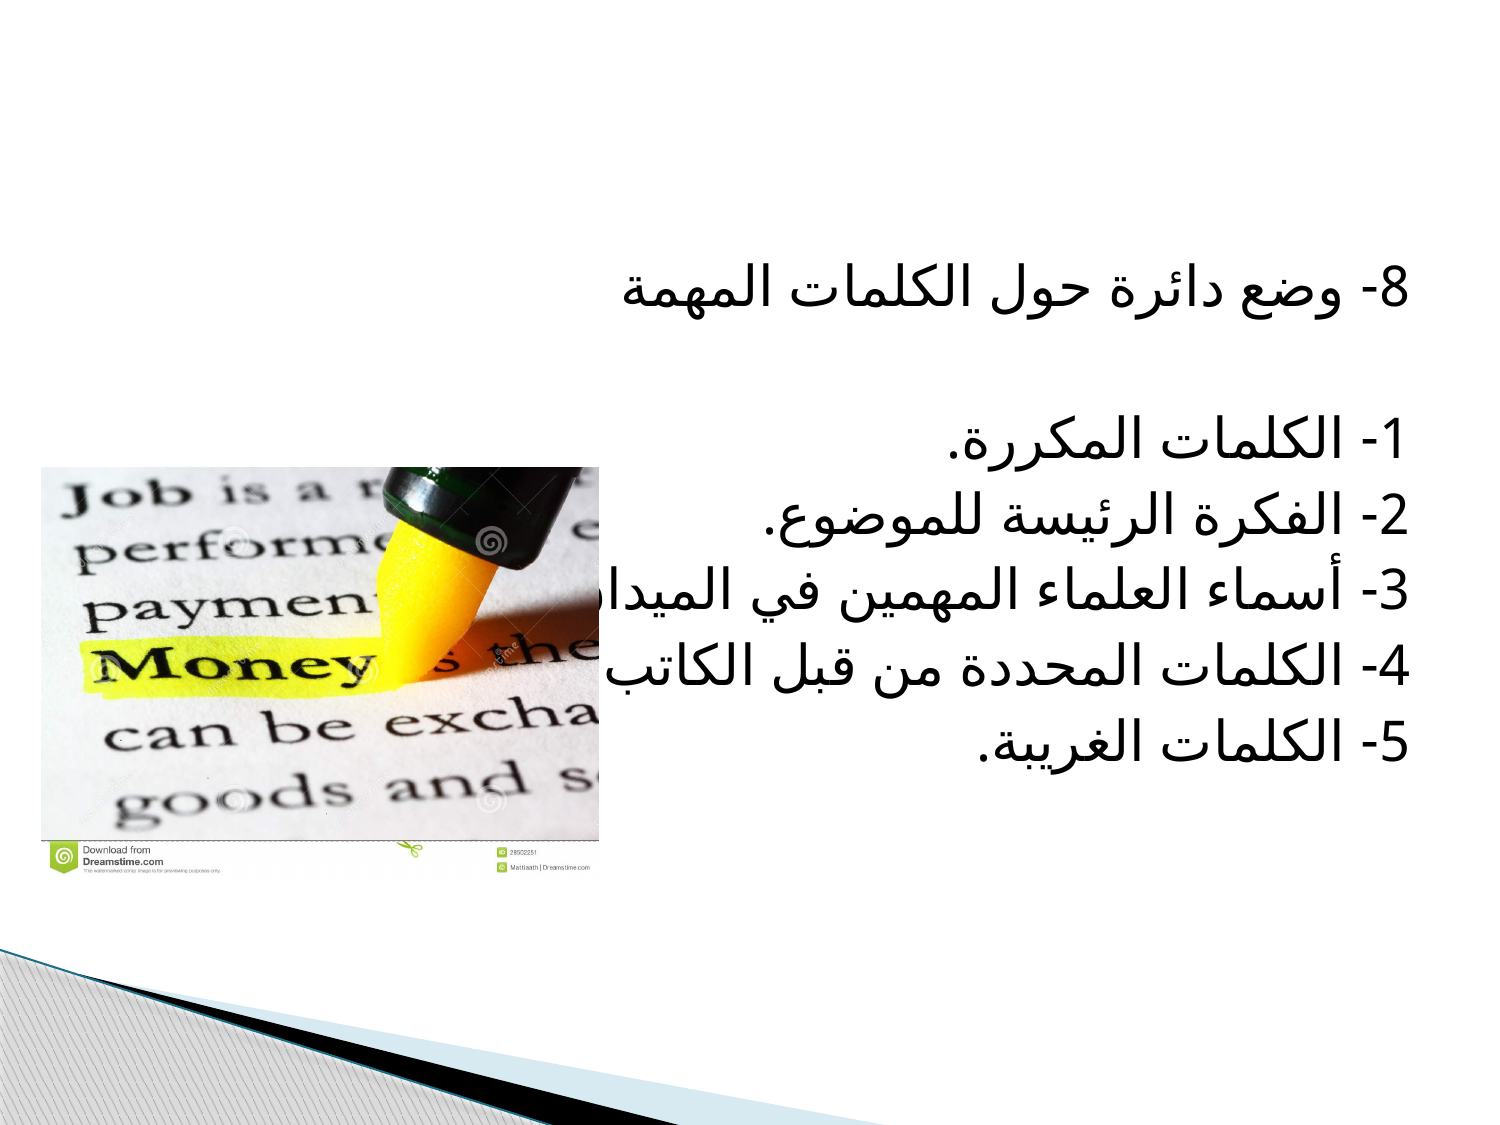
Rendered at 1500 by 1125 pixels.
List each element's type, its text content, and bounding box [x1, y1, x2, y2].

list 8- وضع دائرة حول الكلمات المهمة 1- الكلمات المكررة. 2- الفكرة الرئيسة للموضوع. 3- أسماء العلماء المهمين في الميدان. 4- الكلمات المحددة من قبل الكاتب. 5- الكلمات الغريبة. [75, 243, 1425, 986]
picture [40, 467, 599, 879]
